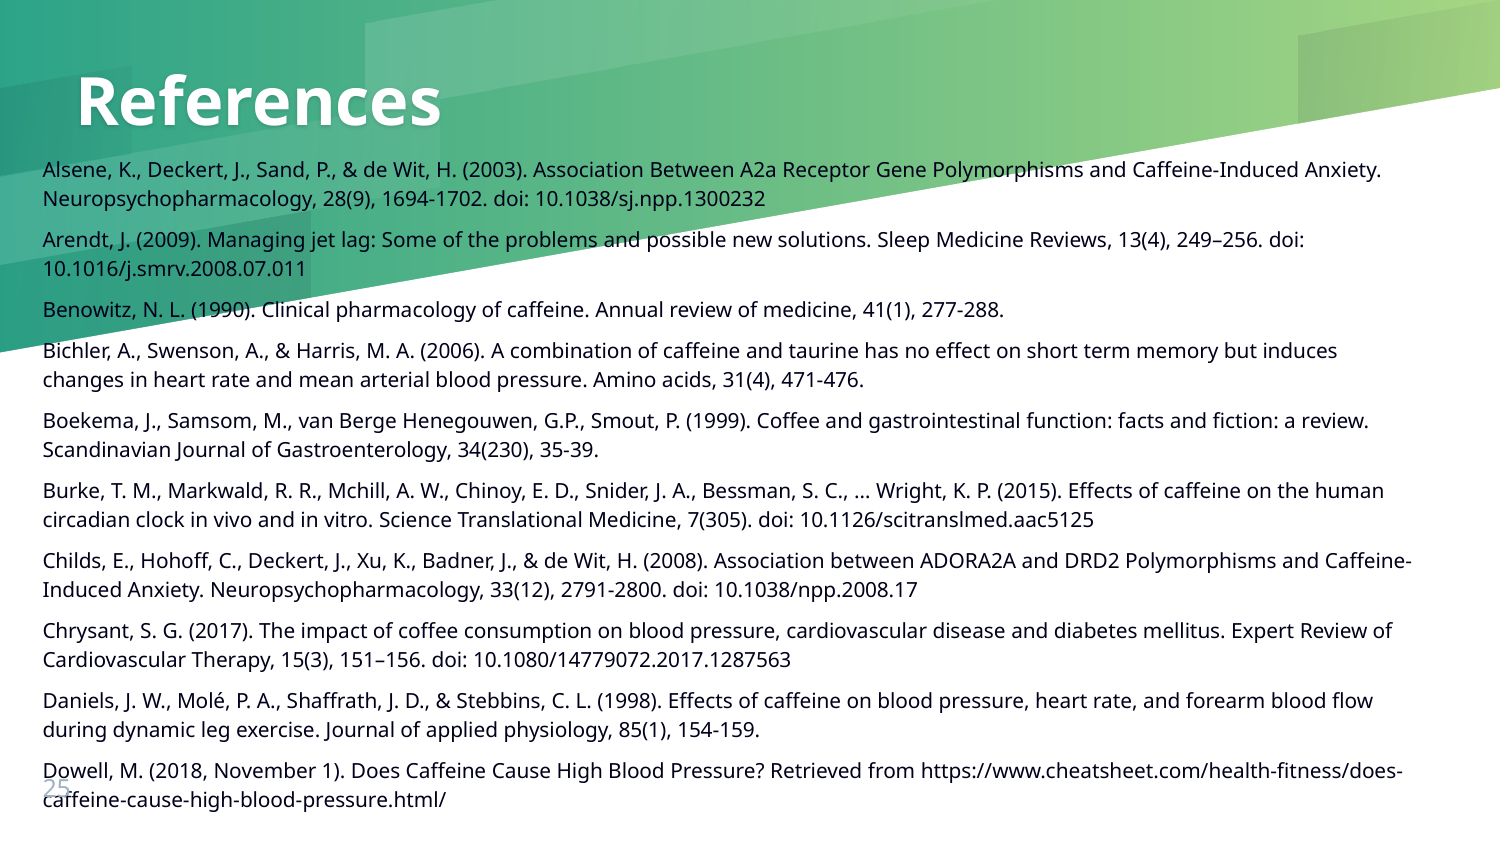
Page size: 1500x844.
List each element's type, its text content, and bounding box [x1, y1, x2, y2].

slide_number 25 [42, 766, 122, 807]
list Alsene, K., Deckert, J., Sand, P., & de Wit, H. (2003). Association Between A2a Receptor Gene Polymorphisms and Caffeine-Induced Anxiety. Neuropsychopharmacology, 28(9), 1694-1702. doi: 10.1038/sj.npp.1300232 Arendt, J. (2009). Managing jet lag: Some of the problems and possible new solutions. Sleep Medicine Reviews, 13(4), 249–256. doi: 10.1016/j.smrv.2008.07.011 Benowitz, N. L. (1990). Clinical pharmacology of caffeine. Annual review of medicine, 41(1), 277-288. Bichler, A., Swenson, A., & Harris, M. A. (2006). A combination of caffeine and taurine has no effect on short term memory but induces changes in heart rate and mean arterial blood pressure. Amino acids, 31(4), 471-476. Boekema, J., Samsom, M., van Berge Henegouwen, G.P., Smout, P. (1999). Coffee and gastrointestinal function: facts and fiction: a review. Scandinavian Journal of Gastroenterology, 34(230), 35-39. Burke, T. M., Markwald, R. R., Mchill, A. W., Chinoy, E. D., Snider, J. A., Bessman, S. C., … Wright, K. P. (2015). Effects of caffeine on the human circadian clock in vivo and in vitro. Science Translational Medicine, 7(305). doi: 10.1126/scitranslmed.aac5125 Childs, E., Hohoff, C., Deckert, J., Xu, K., Badner, J., & de Wit, H. (2008). Association between ADORA2A and DRD2 Polymorphisms and Caffeine-Induced Anxiety. Neuropsychopharmacology, 33(12), 2791-2800. doi: 10.1038/npp.2008.17 Chrysant, S. G. (2017). The impact of coffee consumption on blood pressure, cardiovascular disease and diabetes mellitus. Expert Review of Cardiovascular Therapy, 15(3), 151–156. doi: 10.1080/14779072.2017.1287563 Daniels, J. W., Molé, P. A., Shaffrath, J. D., & Stebbins, C. L. (1998). Effects of caffeine on blood pressure, heart rate, and forearm blood flow during dynamic leg exercise. Journal of applied physiology, 85(1), 154-159. Dowell, M. (2018, November 1). Does Caffeine Cause High Blood Pressure? Retrieved from https://www.cheatsheet.com/health-fitness/does-caffeine-cause-high-blood-pressure.html/ [42, 153, 1425, 767]
title References [75, 0, 975, 153]
